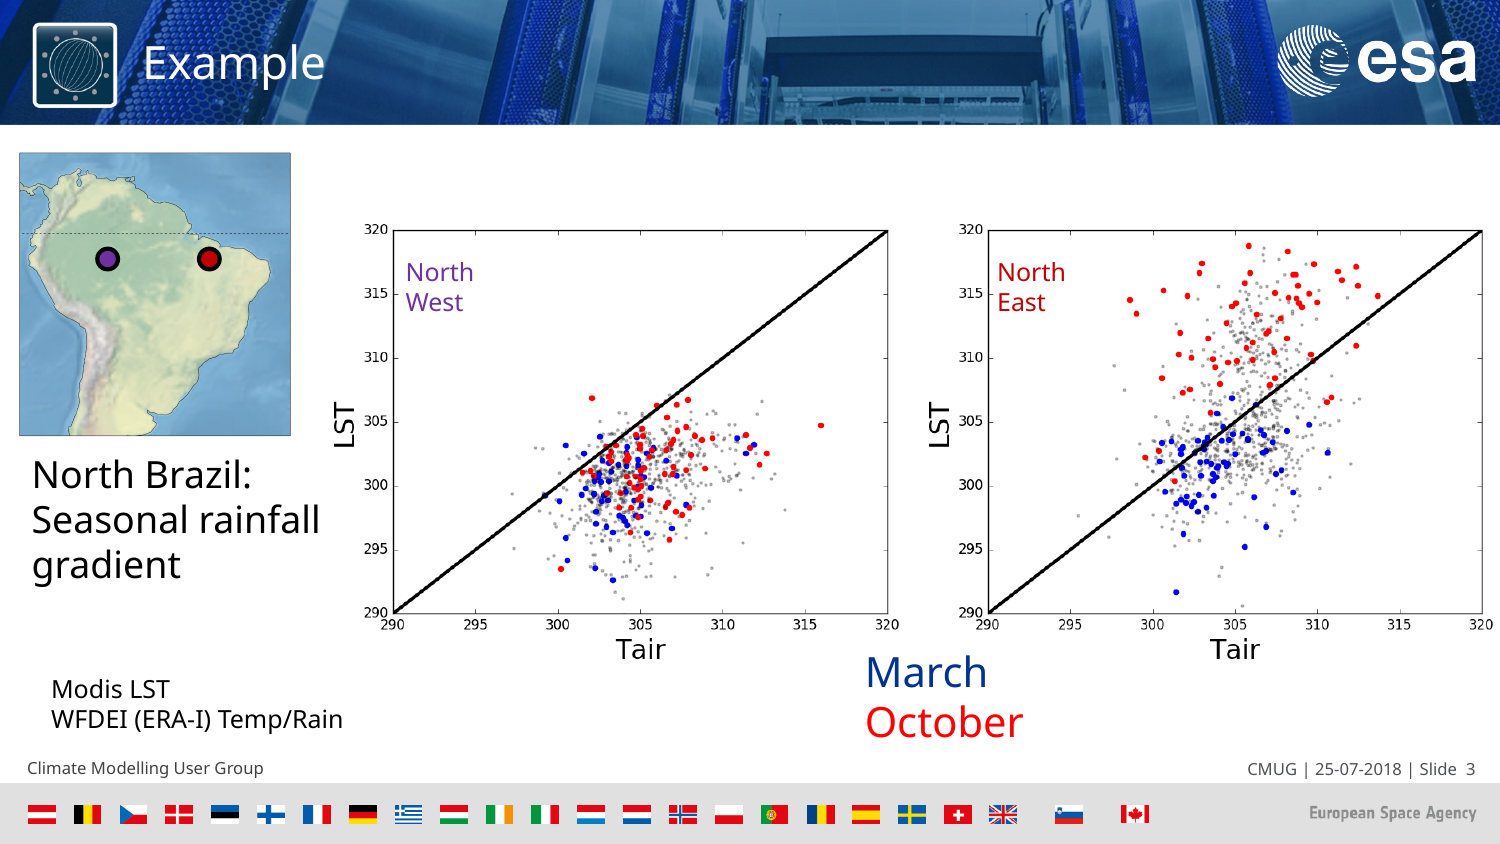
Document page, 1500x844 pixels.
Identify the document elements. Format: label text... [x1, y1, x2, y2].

picture [0, 0, 1500, 127]
picture [313, 182, 1500, 661]
text_box Modis LST WFDEI (ERA-I) Temp/Rain [36, 666, 359, 742]
text_box North Brazil: Seasonal rainfall gradient [16, 443, 308, 593]
picture [16, 150, 293, 438]
picture [0, 783, 1500, 844]
text_box March October [849, 669, 1039, 753]
title Example [127, 26, 1269, 97]
